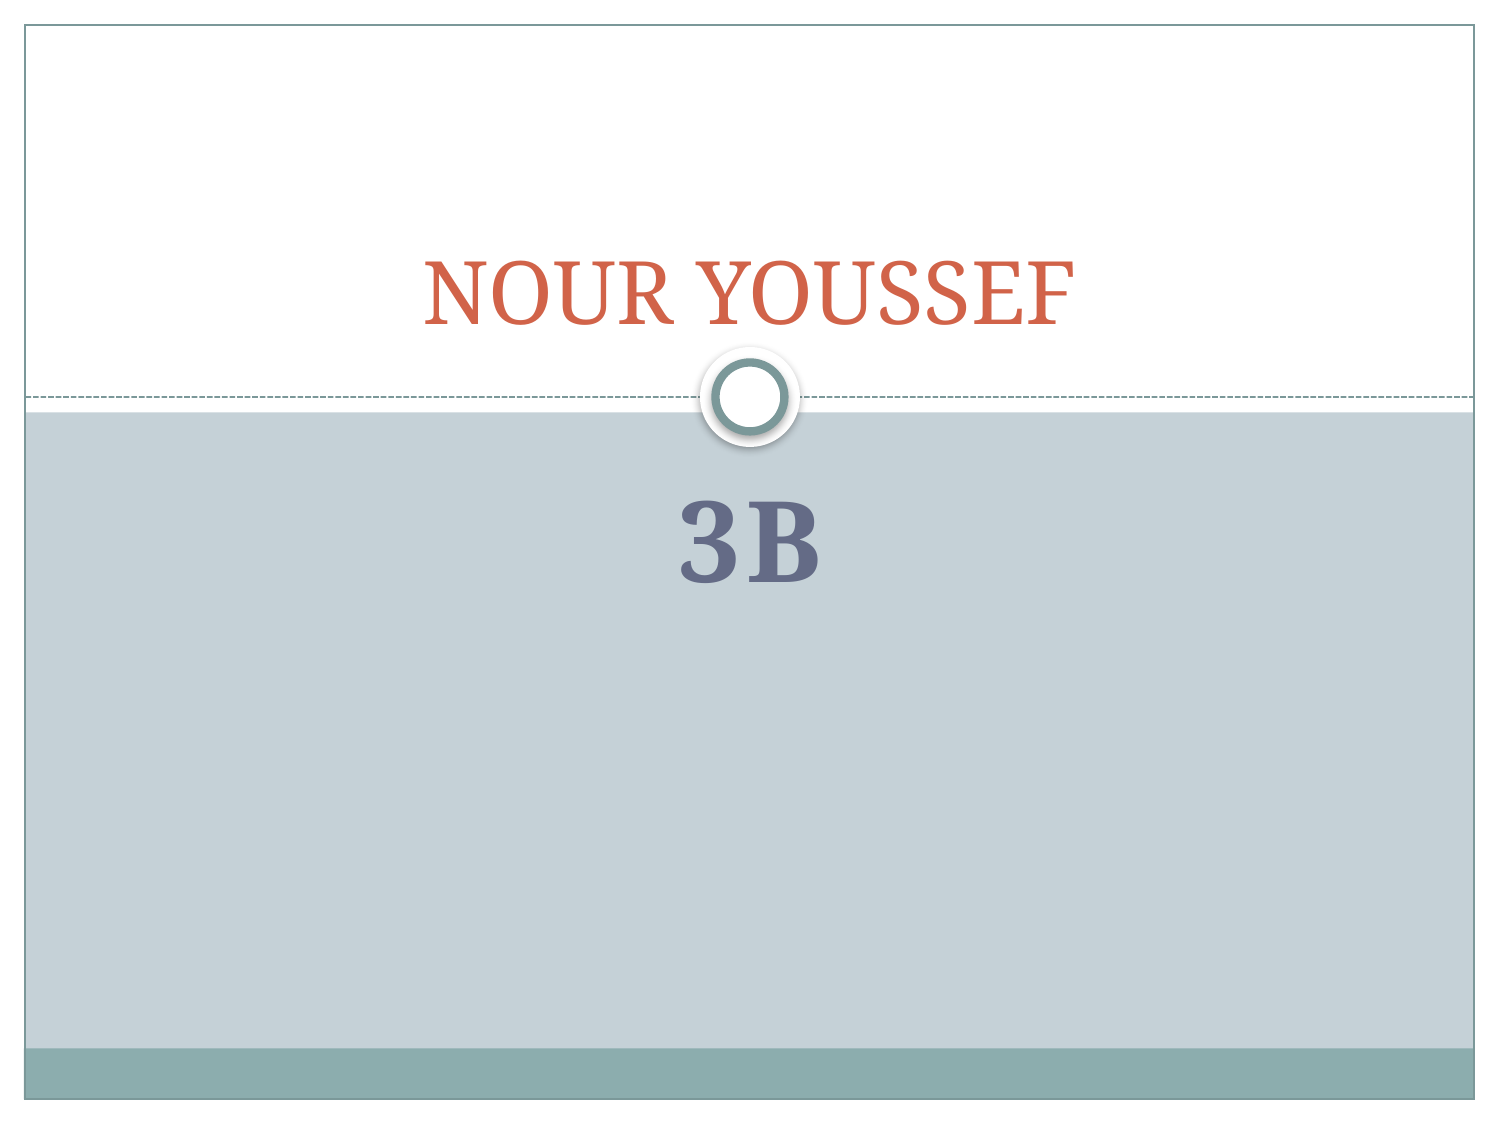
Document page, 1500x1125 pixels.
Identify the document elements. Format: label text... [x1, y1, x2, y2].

subtitle 3B [225, 462, 1275, 750]
title NOUR YOUSSEF [112, 62, 1388, 350]
